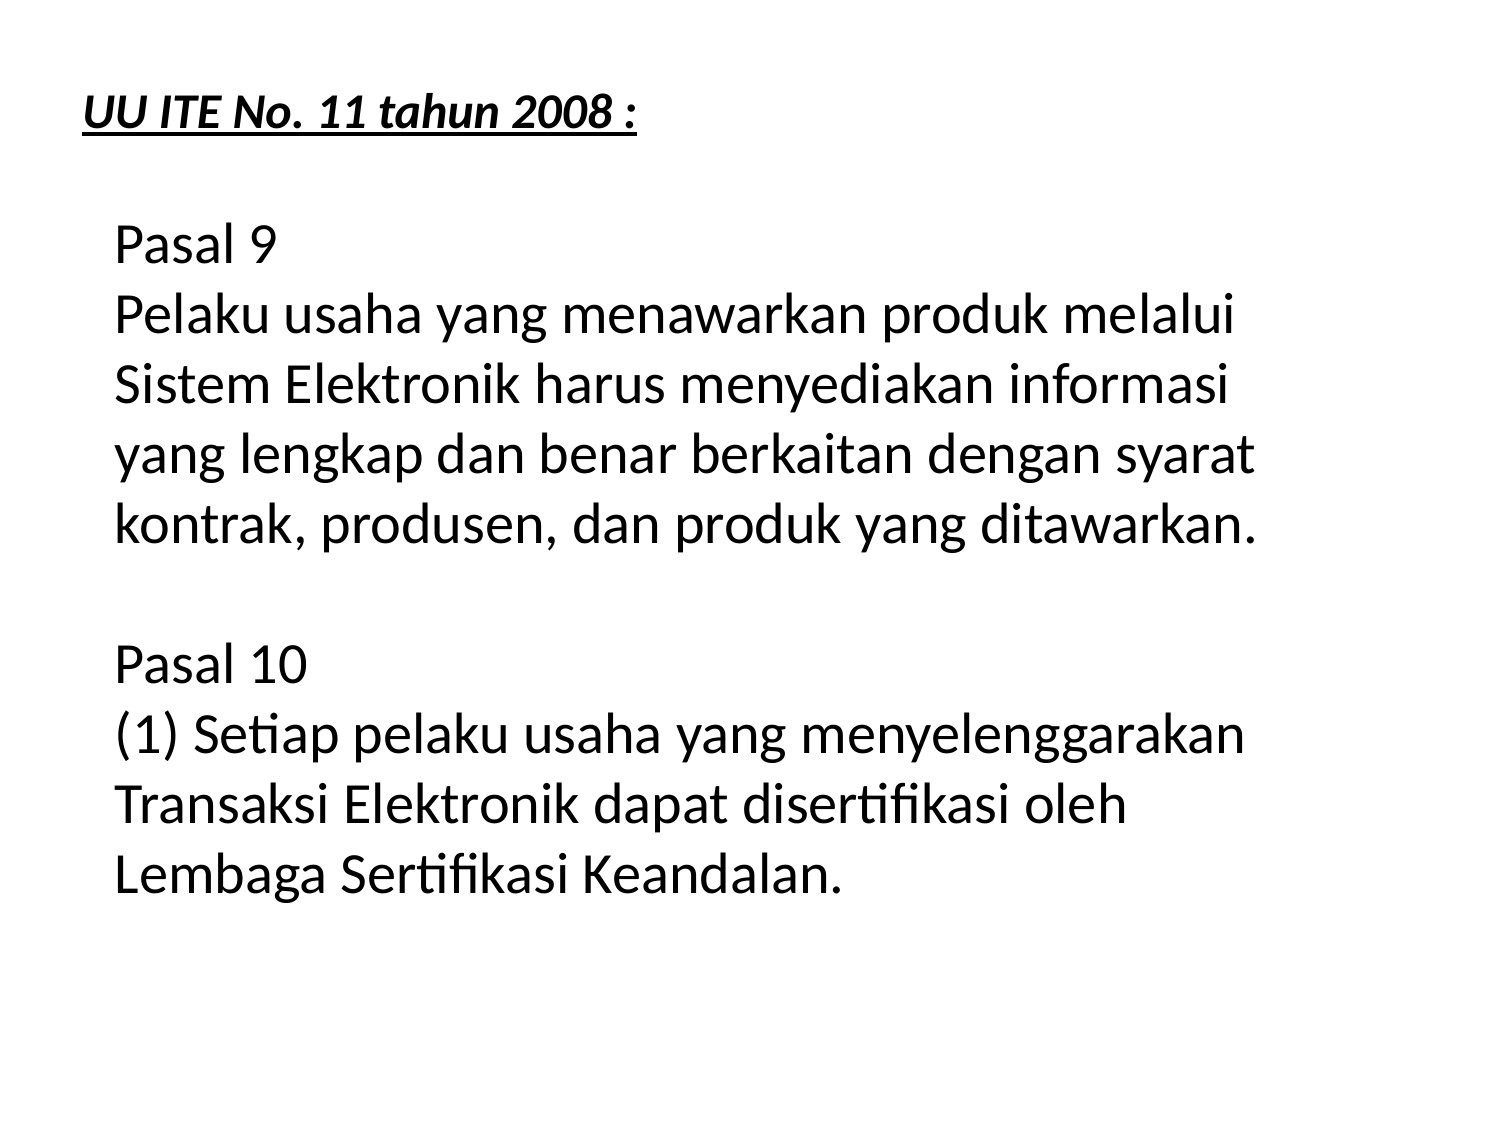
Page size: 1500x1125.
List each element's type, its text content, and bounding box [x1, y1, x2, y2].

text_box UU ITE No. 11 tahun 2008 : [67, 71, 653, 147]
text_box Pasal 9 Pelaku usaha yang menawarkan produk melalui Sistem Elektronik harus menyediakan informasi yang lengkap dan benar berkaitan dengan syarat kontrak, produsen, dan produk yang ditawarkan. Pasal 10 (1) Setiap pelaku usaha yang menyelenggarakan Transaksi Elektronik dapat disertifikasi oleh Lembaga Sertifikasi Keandalan. [100, 197, 1353, 913]
